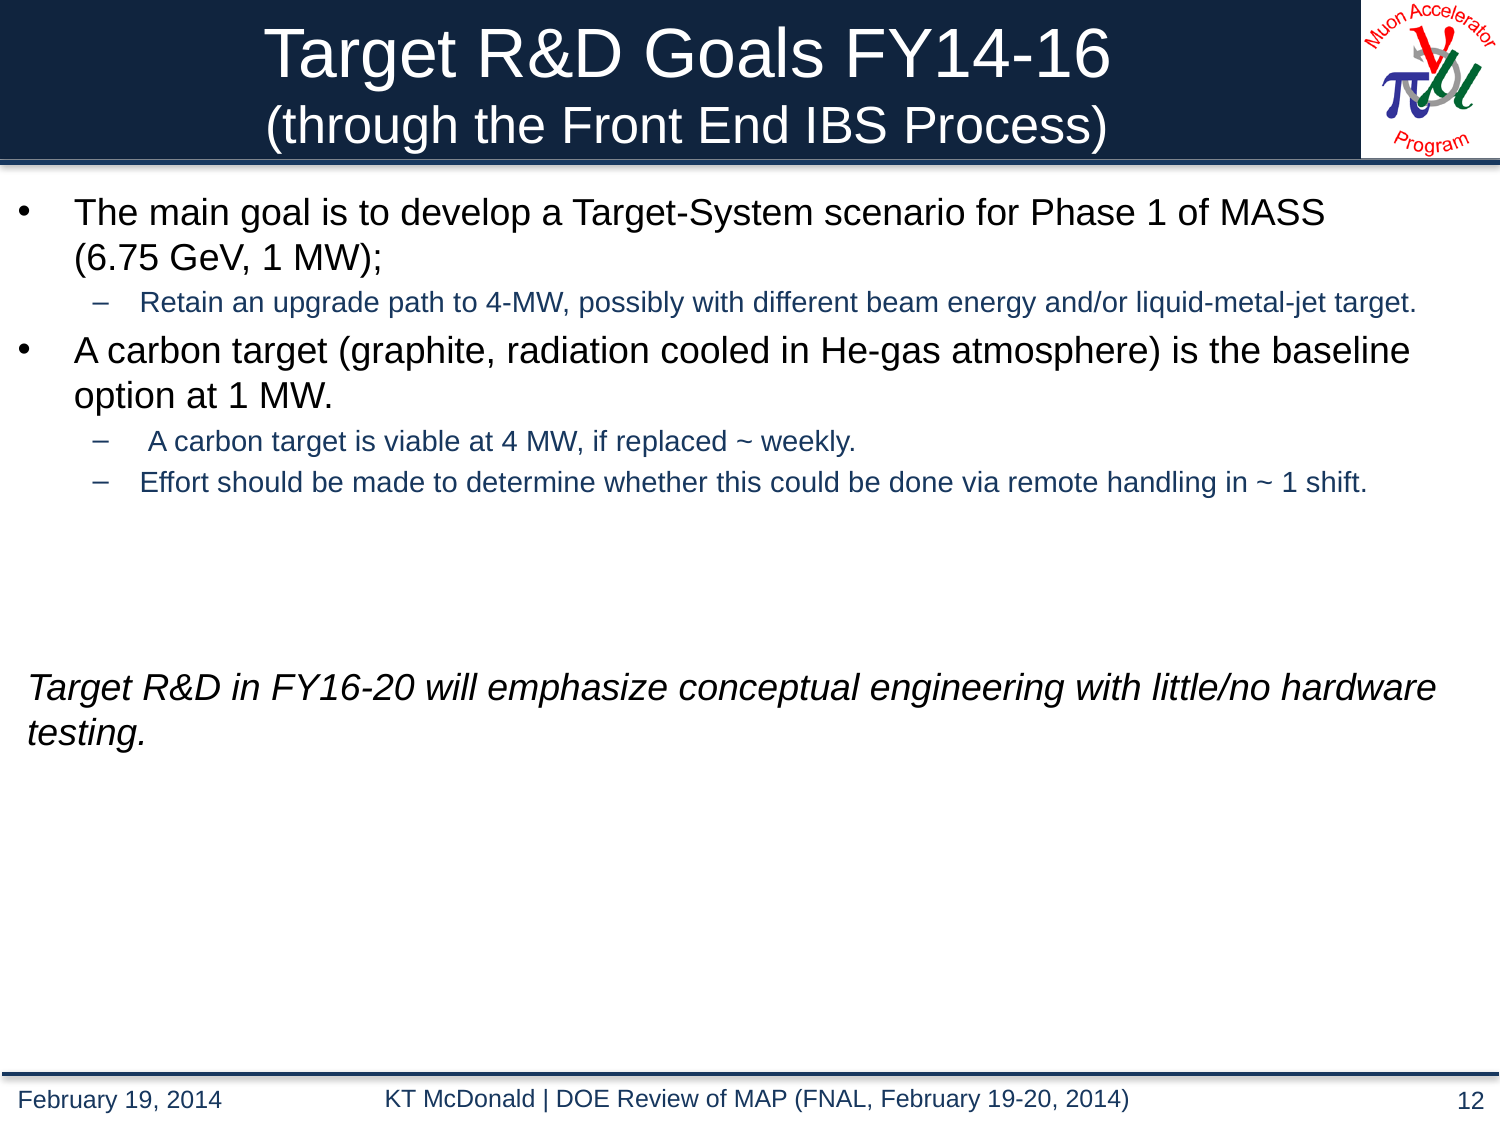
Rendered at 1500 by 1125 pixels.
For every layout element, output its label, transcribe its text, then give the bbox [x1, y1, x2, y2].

footer KT McDonald | DOE Review of MAP (FNAL, February 19-20, 2014) [292, 1072, 1224, 1123]
slide_number 12 [1215, 1074, 1500, 1125]
list The main goal is to develop a Target-System scenario for Phase 1 of MASS (6.75 GeV, 1 MW); Retain an upgrade path to 4-MW, possibly with different beam energy and/or liquid-metal-jet target. A carbon target (graphite, radiation cooled in He-gas atmosphere) is the baseline option at 1 MW. A carbon target is viable at 4 MW, if replaced ~ weekly. Effort should be made to determine whether this could be done via remote handling in ~ 1 shift. Target R&D in FY16-20 will emphasize conceptual engineering with little/no hardware testing. [2, 180, 1500, 1092]
title Target R&D Goals FY14-16 (through the Front End IBS Process) [19, 0, 1357, 162]
picture [1360, 0, 1500, 159]
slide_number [2, 1075, 288, 1123]
